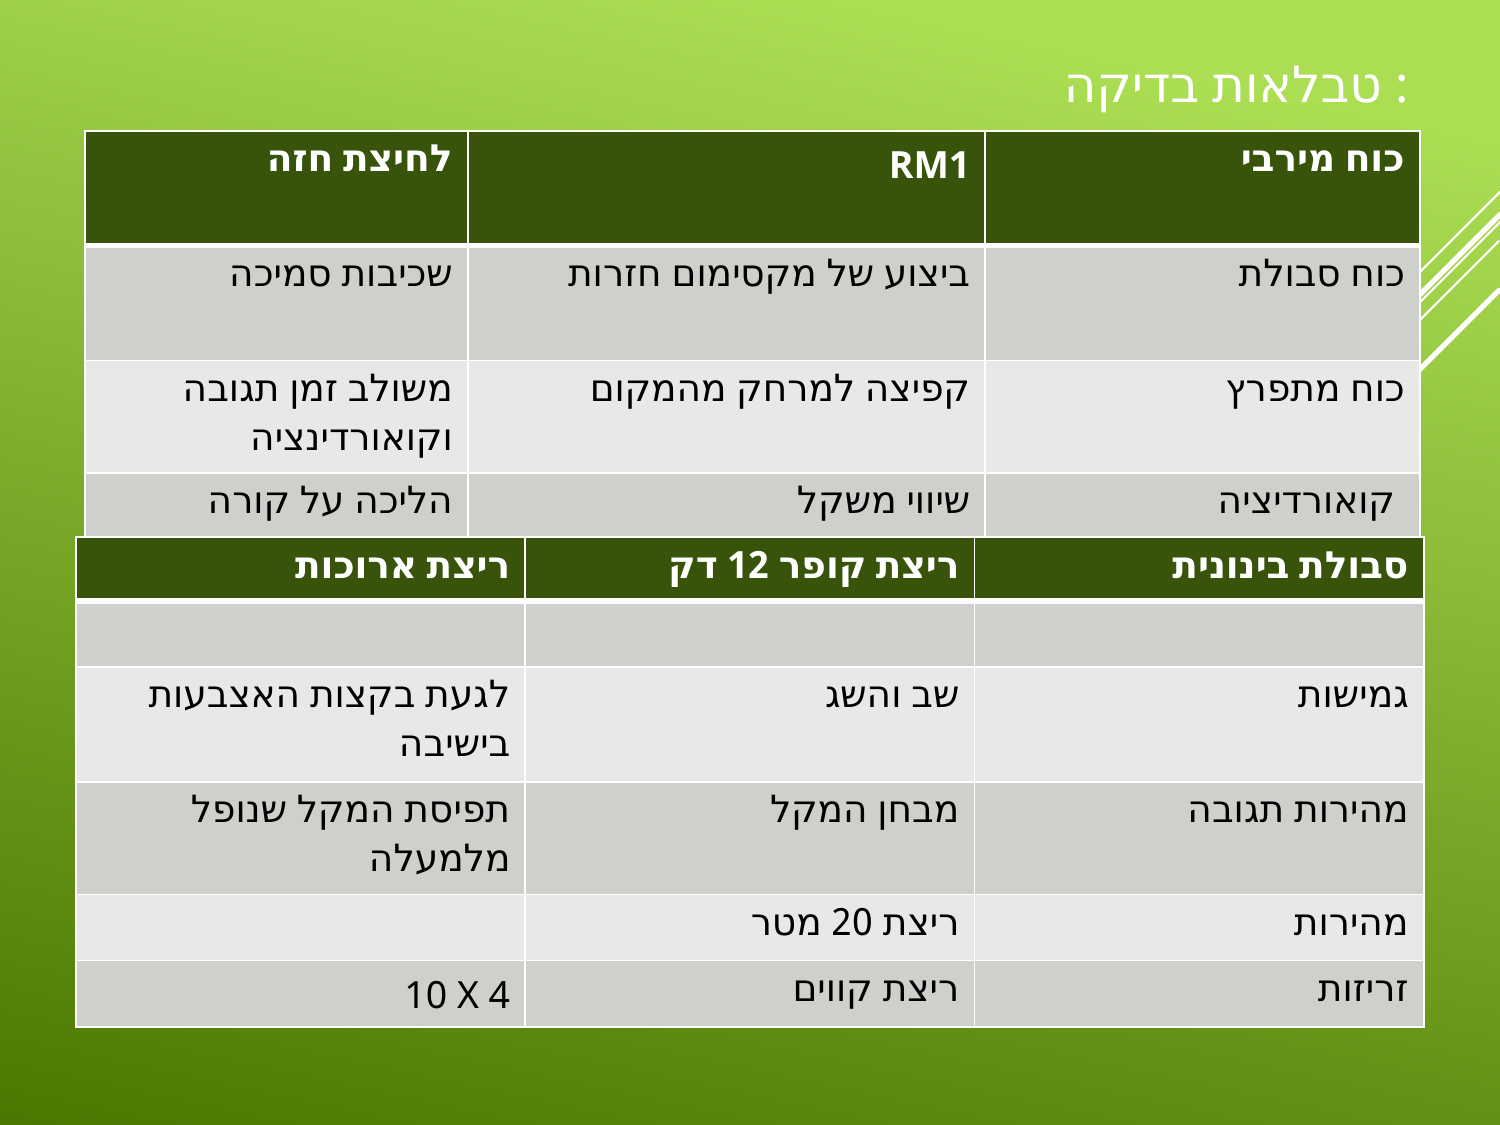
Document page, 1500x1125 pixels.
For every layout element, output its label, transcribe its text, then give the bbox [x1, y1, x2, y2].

table_header ריצת קופר 12 דק [526, 538, 974, 598]
table_cell מהירות תגובה [975, 783, 1423, 894]
table_cell 10 X 4 [77, 961, 524, 1026]
table_cell כוח מתפרץ [986, 361, 1419, 472]
table_header לחיצת חזה [86, 132, 467, 243]
table_cell ריצת קווים [526, 961, 974, 1026]
table_cell תפיסת המקל שנופל מלמעלה [77, 783, 524, 894]
table_cell מבחן המקל [526, 783, 974, 894]
table_cell ריצת 20 מטר [526, 895, 974, 960]
table_cell [77, 604, 524, 666]
table_cell הליכה על קורה [86, 474, 467, 536]
table_cell שיווי משקל [469, 474, 984, 536]
table_cell כוח סבולת [986, 248, 1419, 360]
table_cell ביצוע של מקסימום חזרות [469, 248, 984, 360]
table_cell מהירות [975, 895, 1423, 960]
table_cell [526, 604, 974, 666]
table_header RM1 [469, 132, 984, 243]
table_cell שב והשג [526, 668, 974, 781]
table_cell קפיצה למרחק מהמקום [469, 361, 984, 472]
table_header סבולת בינונית [975, 538, 1423, 598]
table_cell קואורדיציה [986, 474, 1419, 536]
table_header כוח מירבי [986, 132, 1419, 243]
title טבלאות בדיקה : [76, 129, 85, 180]
table_cell זריזות [975, 961, 1423, 1026]
table_header ריצת ארוכות [77, 538, 524, 598]
table_cell גמישות [975, 668, 1423, 781]
table_cell משולב זמן תגובה וקואורדינציה [86, 361, 467, 472]
table_cell שכיבות סמיכה [86, 248, 467, 360]
table_cell [77, 895, 524, 960]
table_cell [975, 604, 1423, 666]
table_cell לגעת בקצות האצבעות בישיבה [77, 668, 524, 781]
